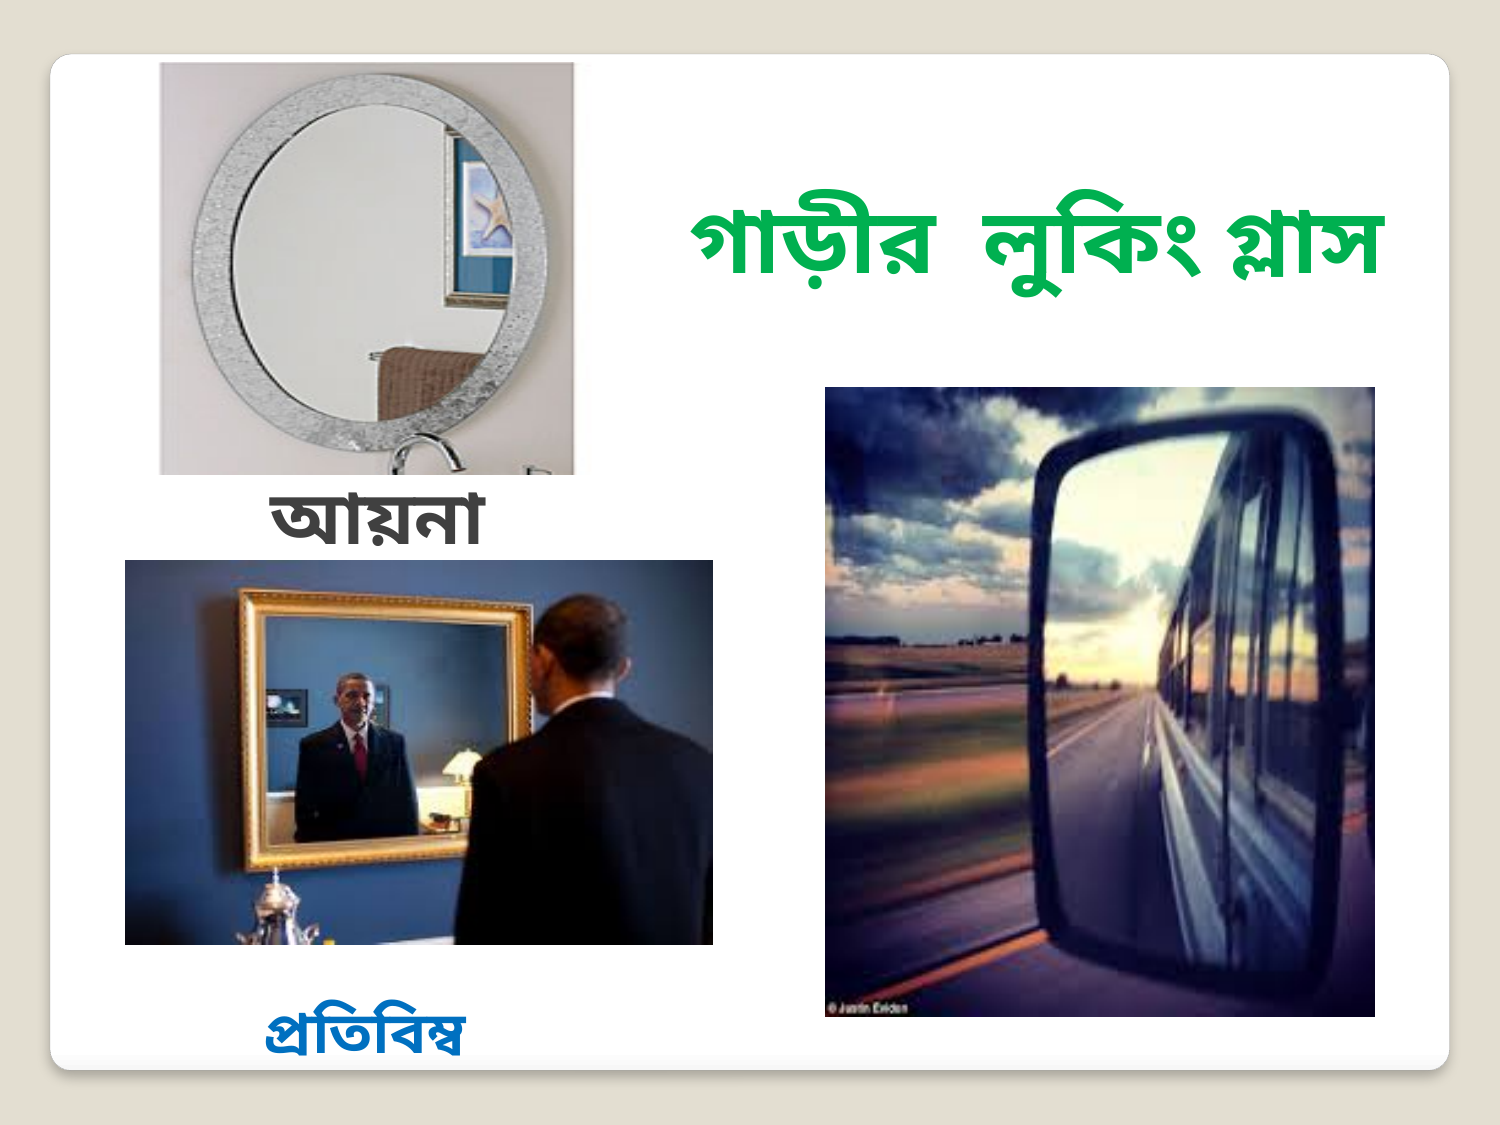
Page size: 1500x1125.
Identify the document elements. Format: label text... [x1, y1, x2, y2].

picture [824, 387, 1376, 1017]
text_box আয়না [237, 489, 538, 559]
picture [124, 560, 713, 945]
text_box গাড়ীর লুকিং গ্লাস [683, 174, 1500, 300]
picture [62, 62, 676, 476]
text_box প্রতিবিম্ব [249, 987, 525, 1073]
